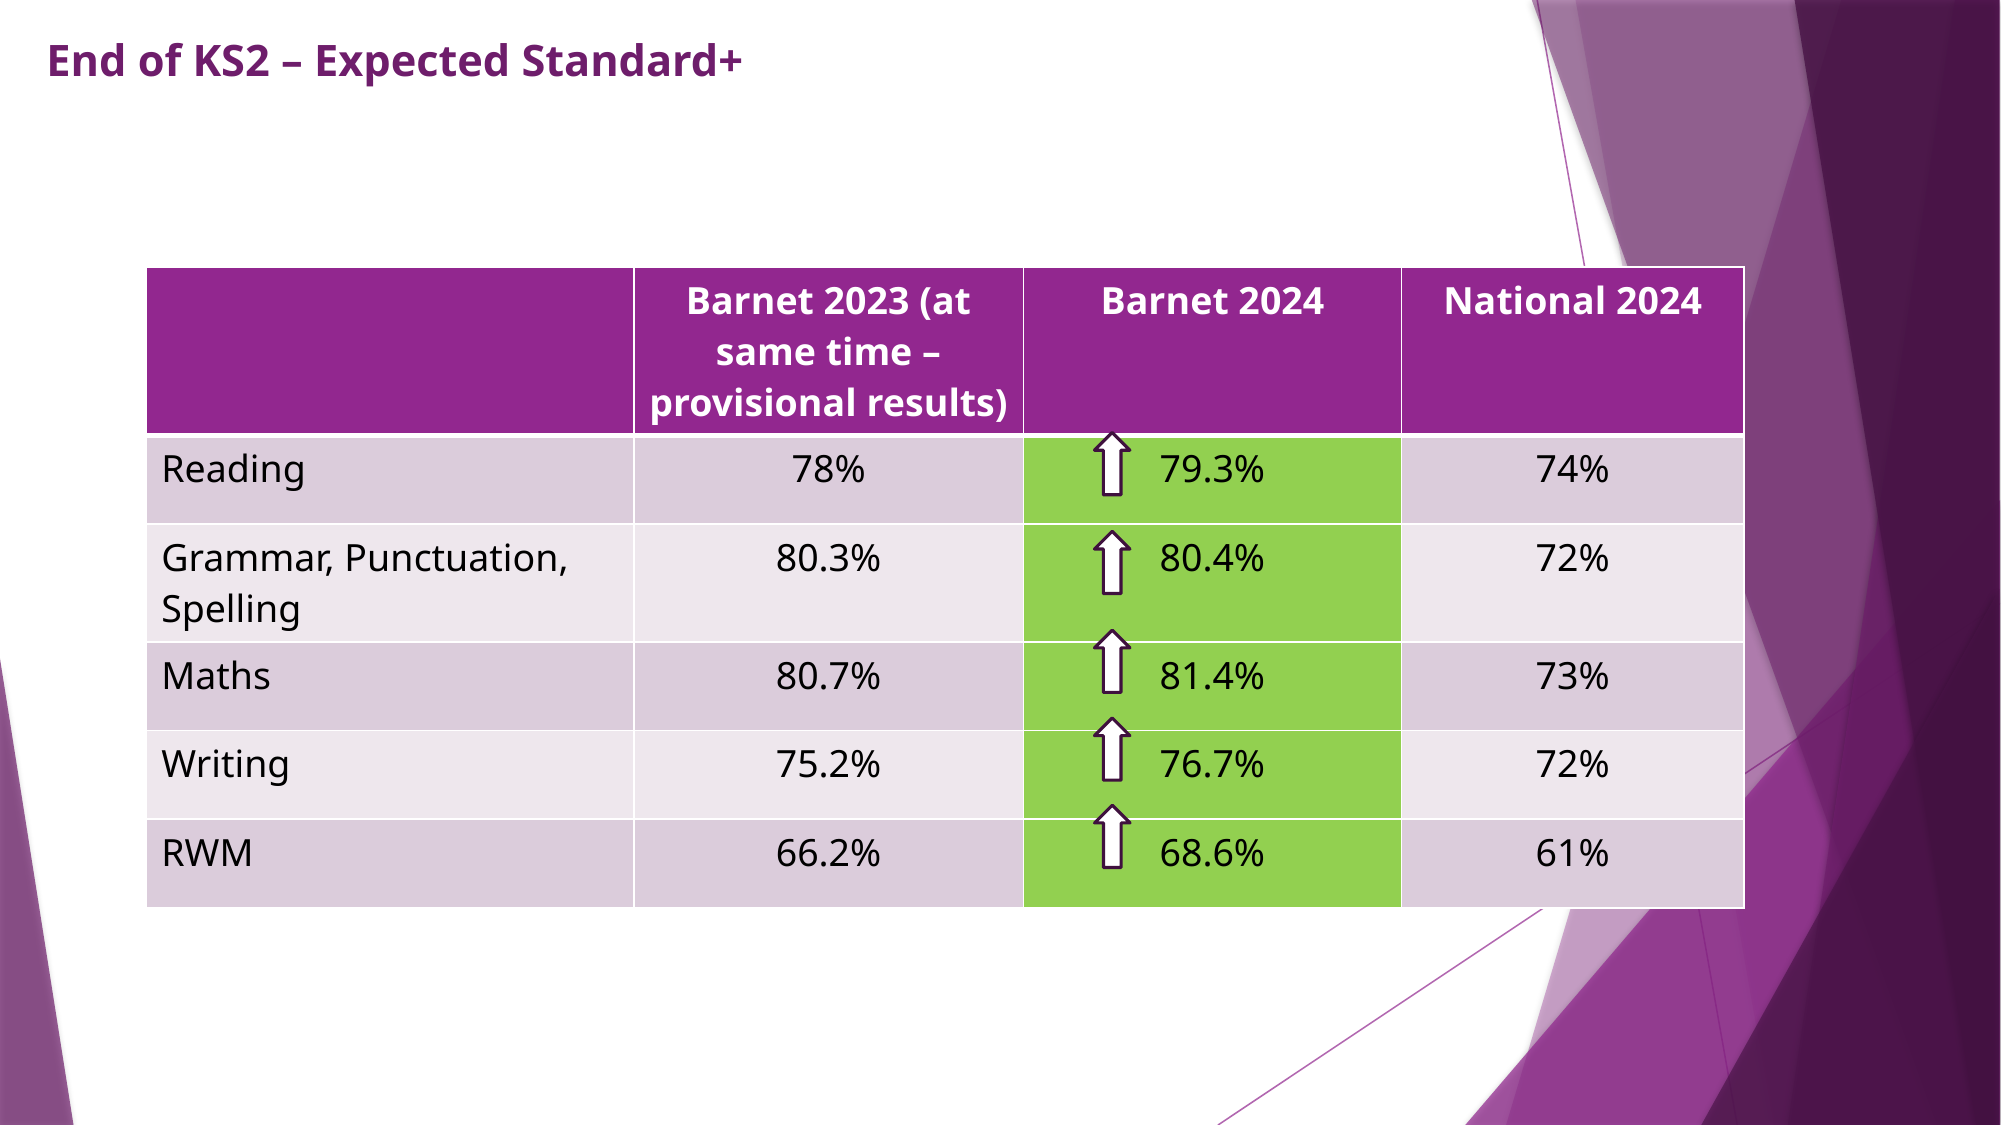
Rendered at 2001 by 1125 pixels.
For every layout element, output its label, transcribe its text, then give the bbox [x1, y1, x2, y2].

table_cell 61% [1402, 820, 1743, 907]
table_cell 75.2% [635, 731, 1023, 818]
table_header Barnet 2024 [1024, 268, 1401, 433]
table_cell Grammar, Punctuation, Spelling [147, 525, 633, 641]
text_box [1093, 530, 1132, 596]
text_box [1093, 629, 1132, 694]
text_box [1093, 431, 1132, 497]
table_cell 80.3% [635, 525, 1023, 641]
text_box [1093, 716, 1132, 782]
table_cell 80.7% [635, 643, 1023, 730]
table_cell 73% [1402, 643, 1743, 730]
table_cell RWM [147, 820, 633, 907]
title End of KS2 – Expected Standard+ [31, 30, 1595, 94]
text_box [1093, 804, 1132, 870]
table_cell 68.6% [1024, 820, 1401, 907]
table_cell 74% [1402, 438, 1743, 523]
table_cell 80.4% [1024, 525, 1401, 641]
table_cell 76.7% [1024, 731, 1401, 818]
table_cell 72% [1402, 731, 1743, 818]
table_cell 79.3% [1024, 438, 1401, 523]
table_cell 81.4% [1024, 643, 1401, 730]
table_cell Writing [147, 731, 633, 818]
table_cell Maths [147, 643, 633, 730]
table_header [147, 268, 633, 433]
table_header National 2024 [1402, 268, 1743, 433]
table_cell 66.2% [635, 820, 1023, 907]
table_cell 72% [1402, 525, 1743, 641]
table_cell 78% [635, 438, 1023, 523]
table_header Barnet 2023 (at same time – provisional results) [635, 268, 1023, 433]
table_cell Reading [147, 438, 633, 523]
